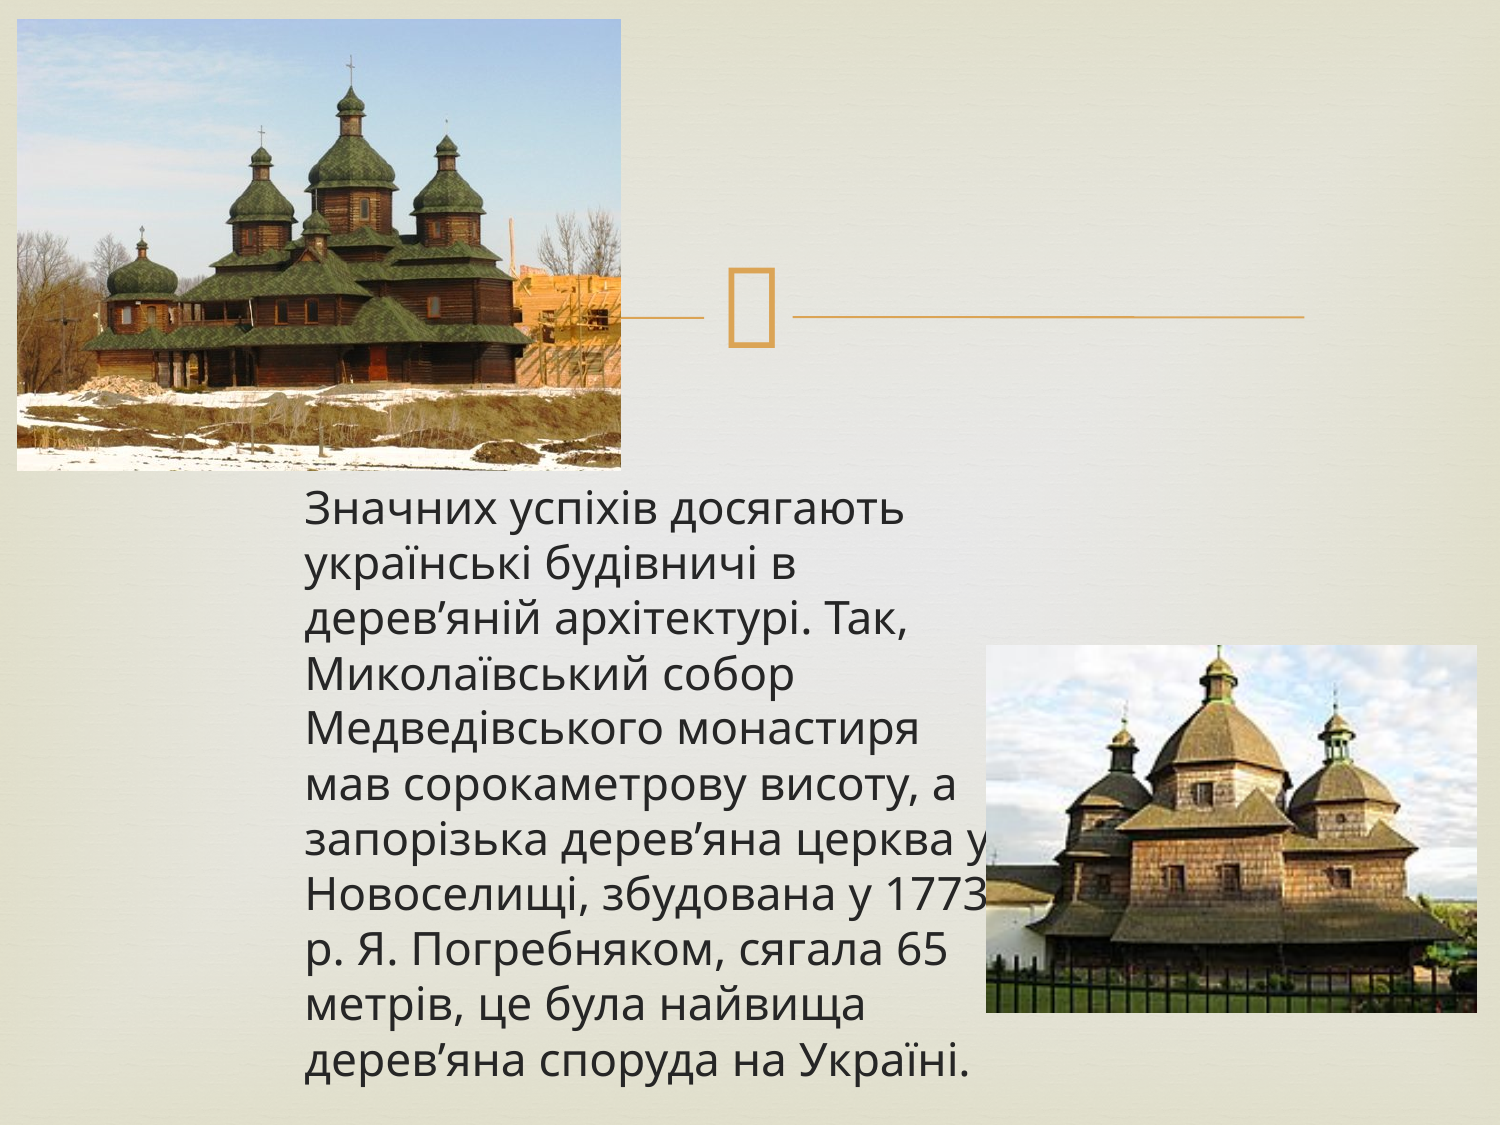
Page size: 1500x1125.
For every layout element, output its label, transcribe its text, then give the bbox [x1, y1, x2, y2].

picture [985, 644, 1477, 1014]
list Значних успіхів досягають українські будівничі в дерев’яній архітектурі. Так, Миколаївський собор Медведівського монастиря мав сорокаметрову висоту, а запорізька дерев’яна церква у Новоселищі, збудована у 1773 р. Я. Погребняком, сягала 65 метрів, це була найвища дерев’яна споруда на Україні. [289, 470, 1010, 1105]
picture [17, 18, 621, 472]
